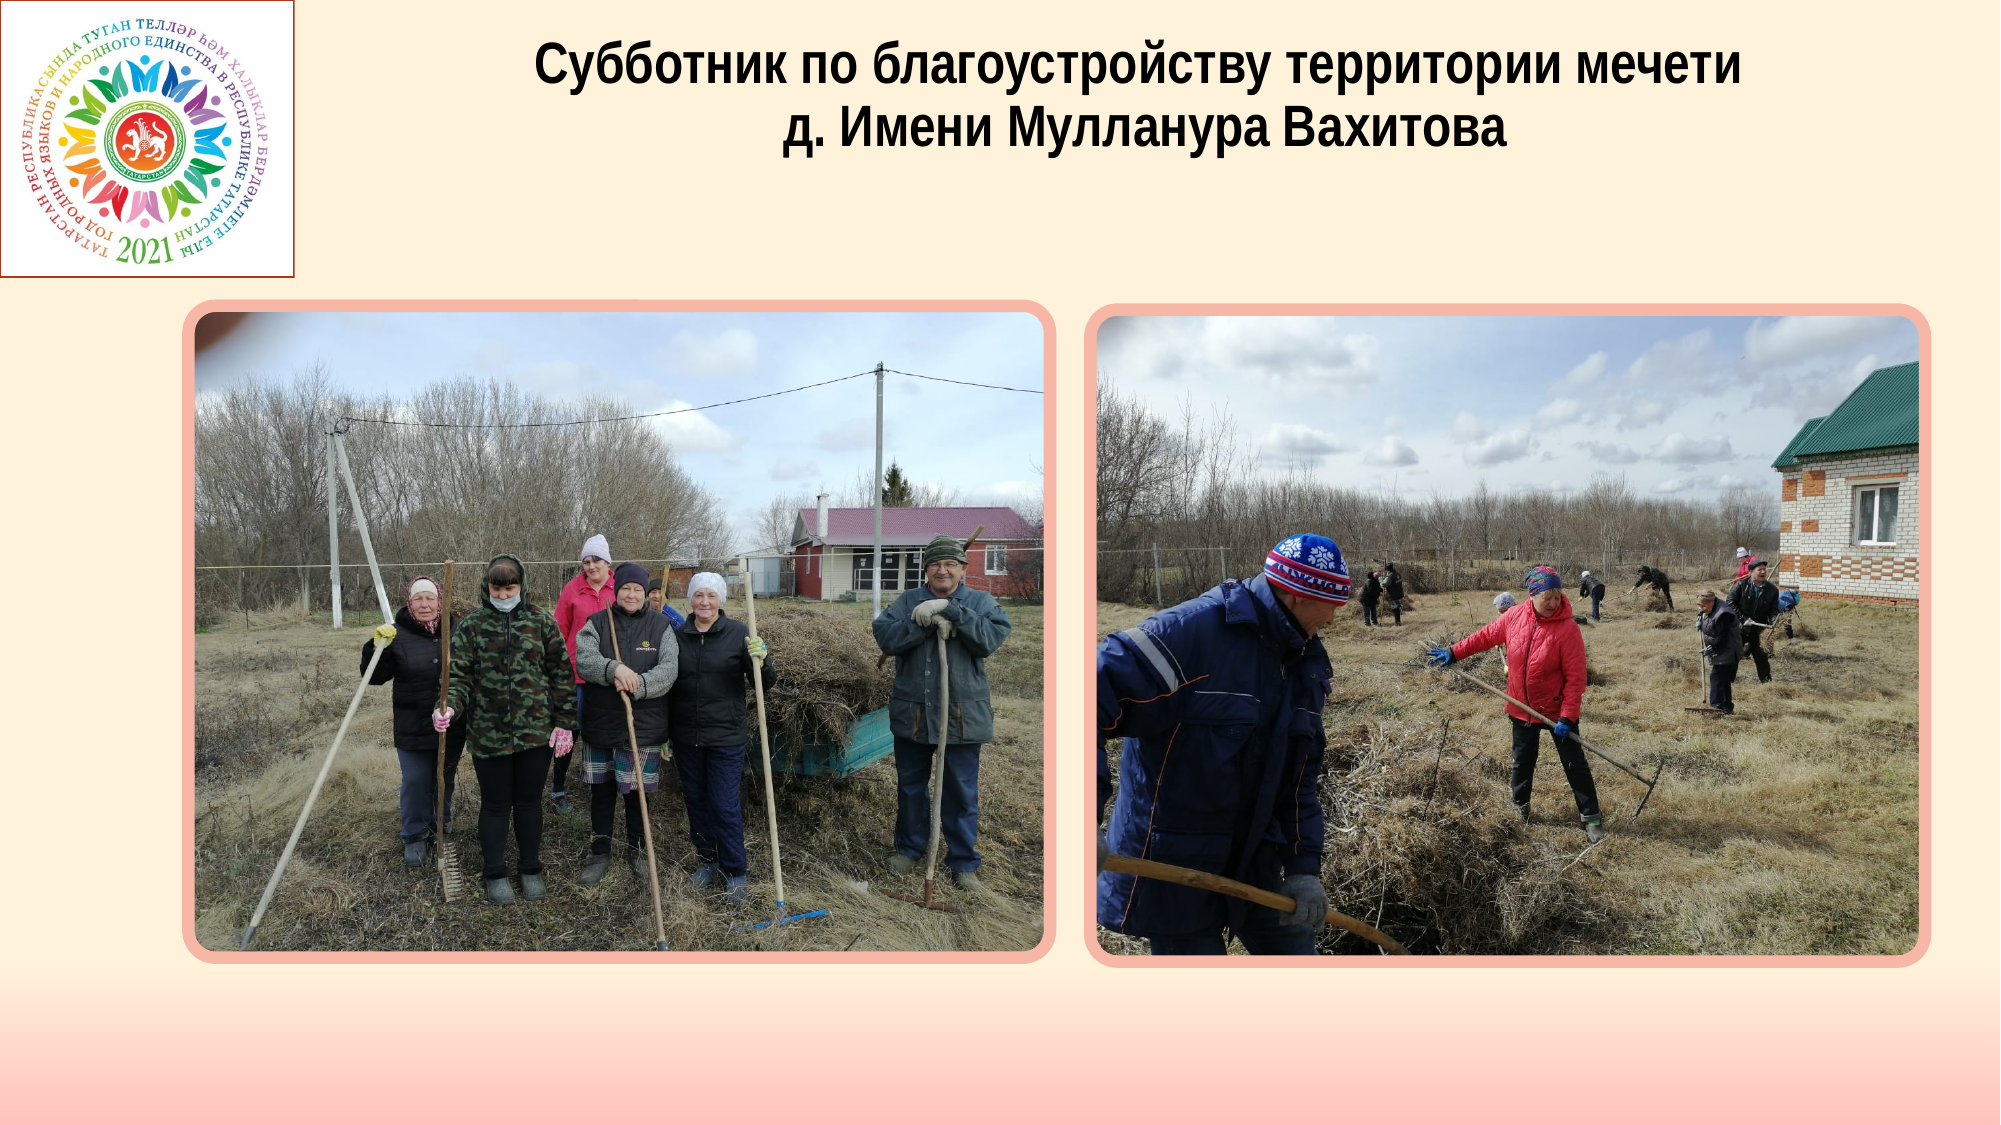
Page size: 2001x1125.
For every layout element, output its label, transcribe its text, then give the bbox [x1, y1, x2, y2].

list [1090, 309, 1925, 962]
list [188, 305, 1050, 958]
title Субботник по благоустройству территории мечети д. Имени Мулланура Вахитова [290, 21, 2000, 172]
picture [1, 1, 293, 276]
